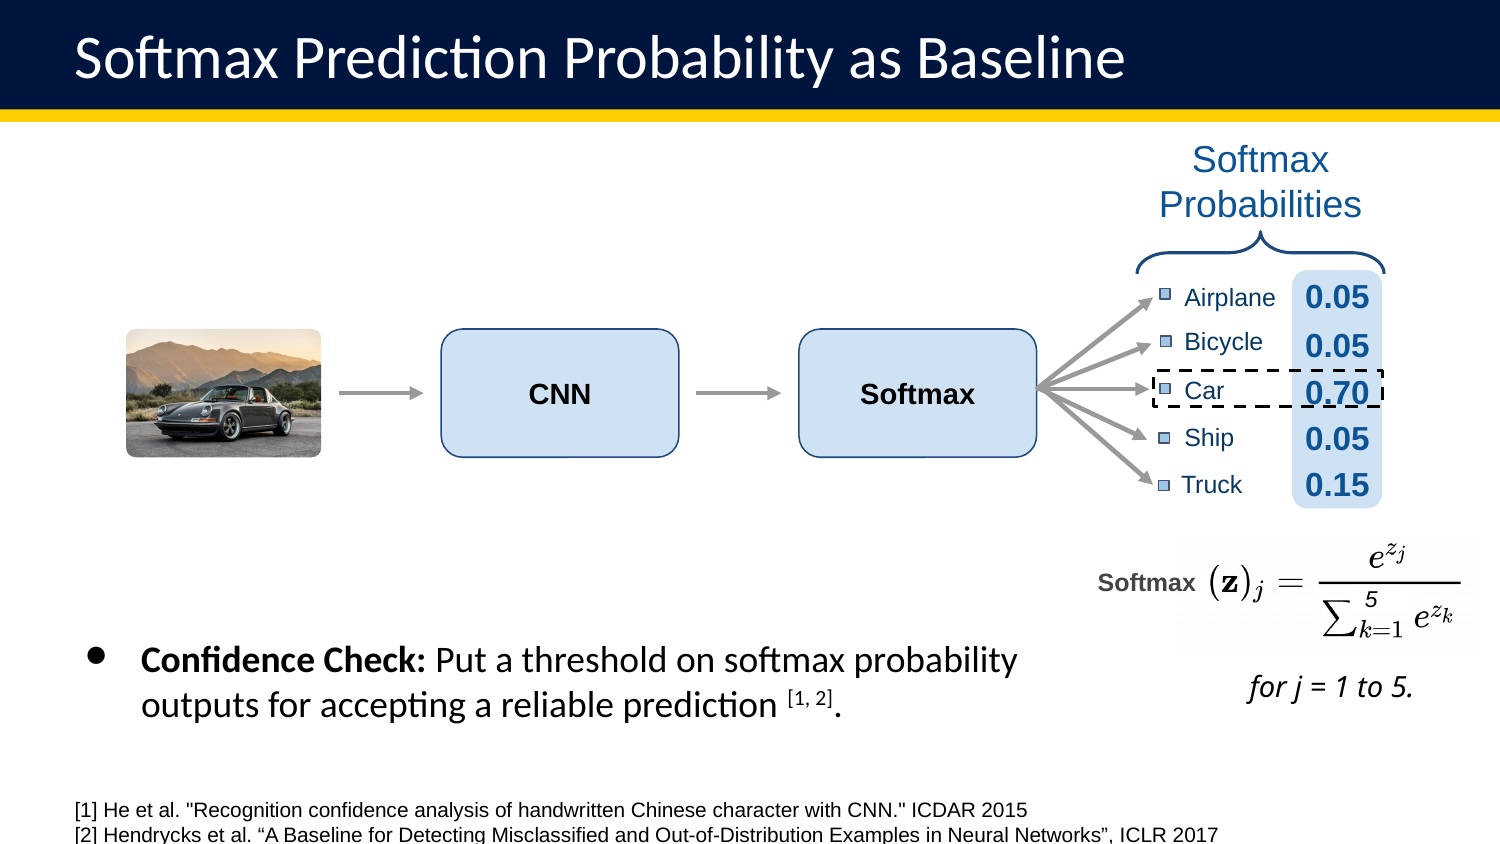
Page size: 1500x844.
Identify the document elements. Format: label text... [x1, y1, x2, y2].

picture [125, 328, 322, 458]
text_box Softmax [1036, 551, 1175, 612]
text_box [1038, 385, 1153, 485]
text_box [1050, 393, 1148, 441]
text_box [1153, 283, 1165, 496]
list Confidence Check: Put a threshold on softmax probability outputs for accepting a reliable prediction [1, 2]. [50, 188, 1450, 787]
title Softmax Prediction Probability as Baseline [59, 6, 1458, 102]
text_box [338, 386, 424, 400]
text_box [1136, 241, 1378, 274]
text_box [798, 328, 1037, 458]
text_box Softmax Probabilities [1040, 120, 1481, 241]
text_box [1042, 342, 1152, 387]
text_box for j = 1 to 5. [1234, 653, 1500, 719]
text_box [1045, 382, 1150, 396]
text_box [1] He et al. "Recognition confidence analysis of handwritten Chinese character with CNN." ICDAR 2015 [2] Hendrycks et al. “A Baseline for Detecting Misclassified and Out-of-Distribution Examples in Neural Networks”, ICLR 2017 [59, 781, 1315, 844]
picture [1175, 537, 1480, 650]
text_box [440, 328, 680, 458]
picture [0, 110, 1500, 122]
text_box [1040, 297, 1153, 386]
text_box [696, 386, 782, 400]
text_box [1349, 571, 1408, 626]
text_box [1282, 261, 1393, 517]
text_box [1165, 267, 1313, 514]
